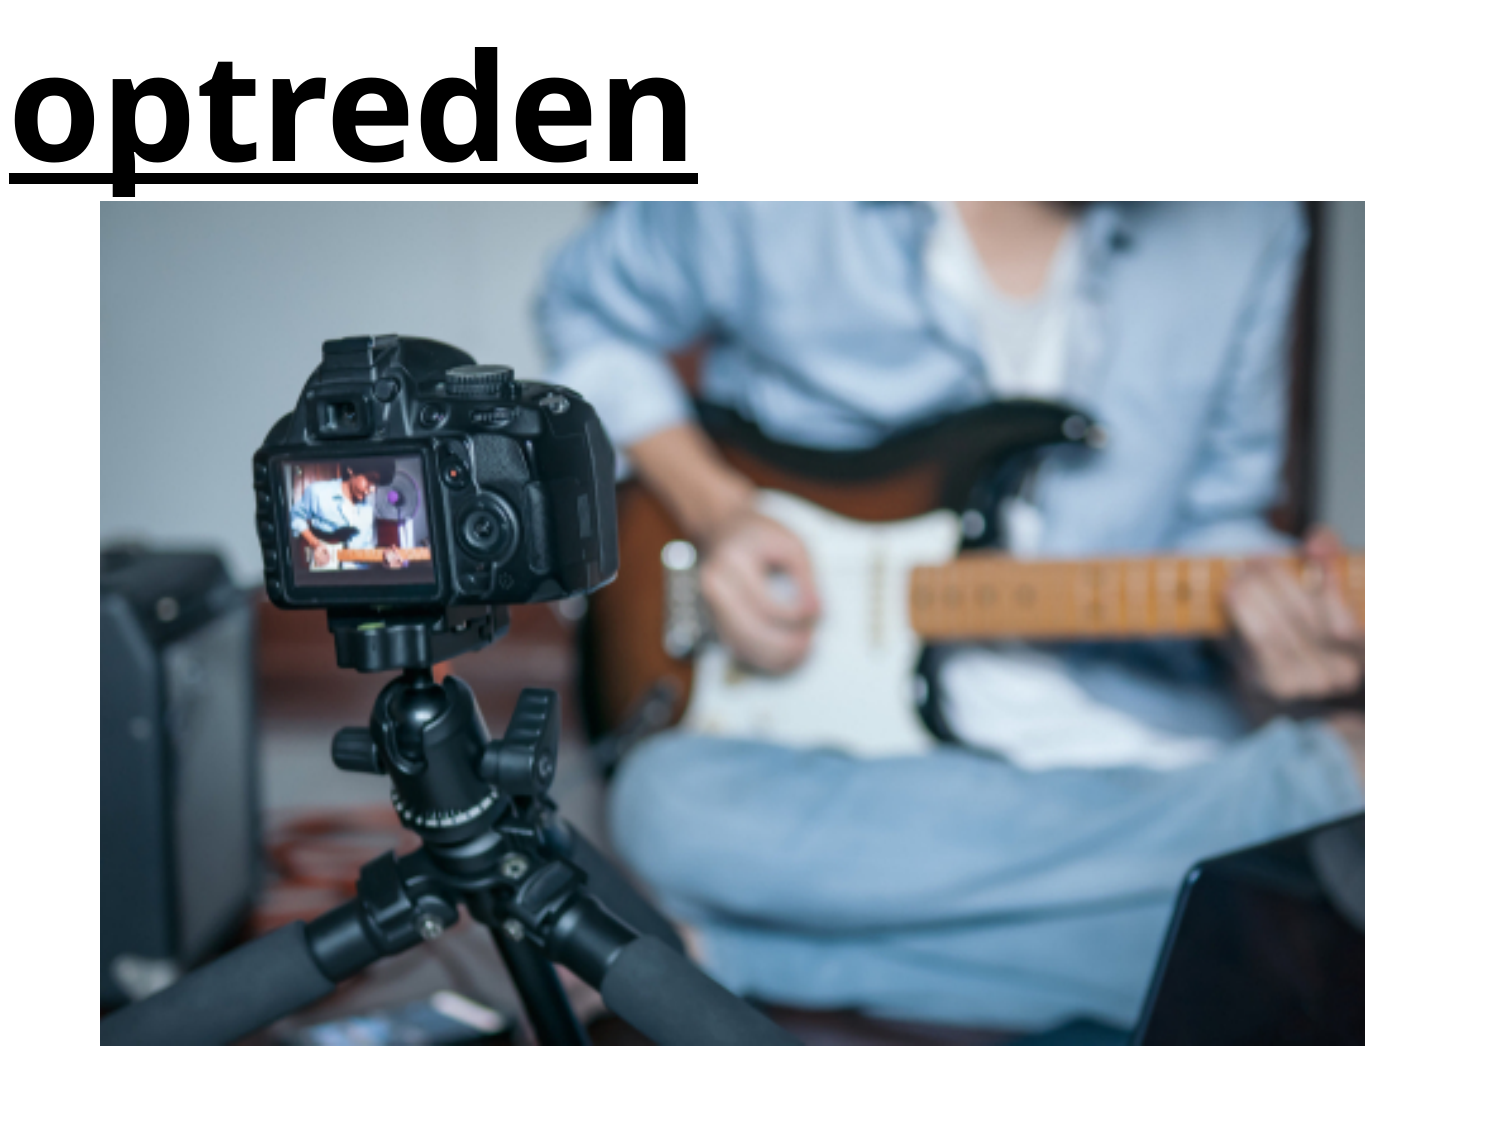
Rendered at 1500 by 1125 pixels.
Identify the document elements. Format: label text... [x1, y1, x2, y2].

text_box optreden [0, 4, 1500, 199]
picture [100, 200, 1365, 1046]
